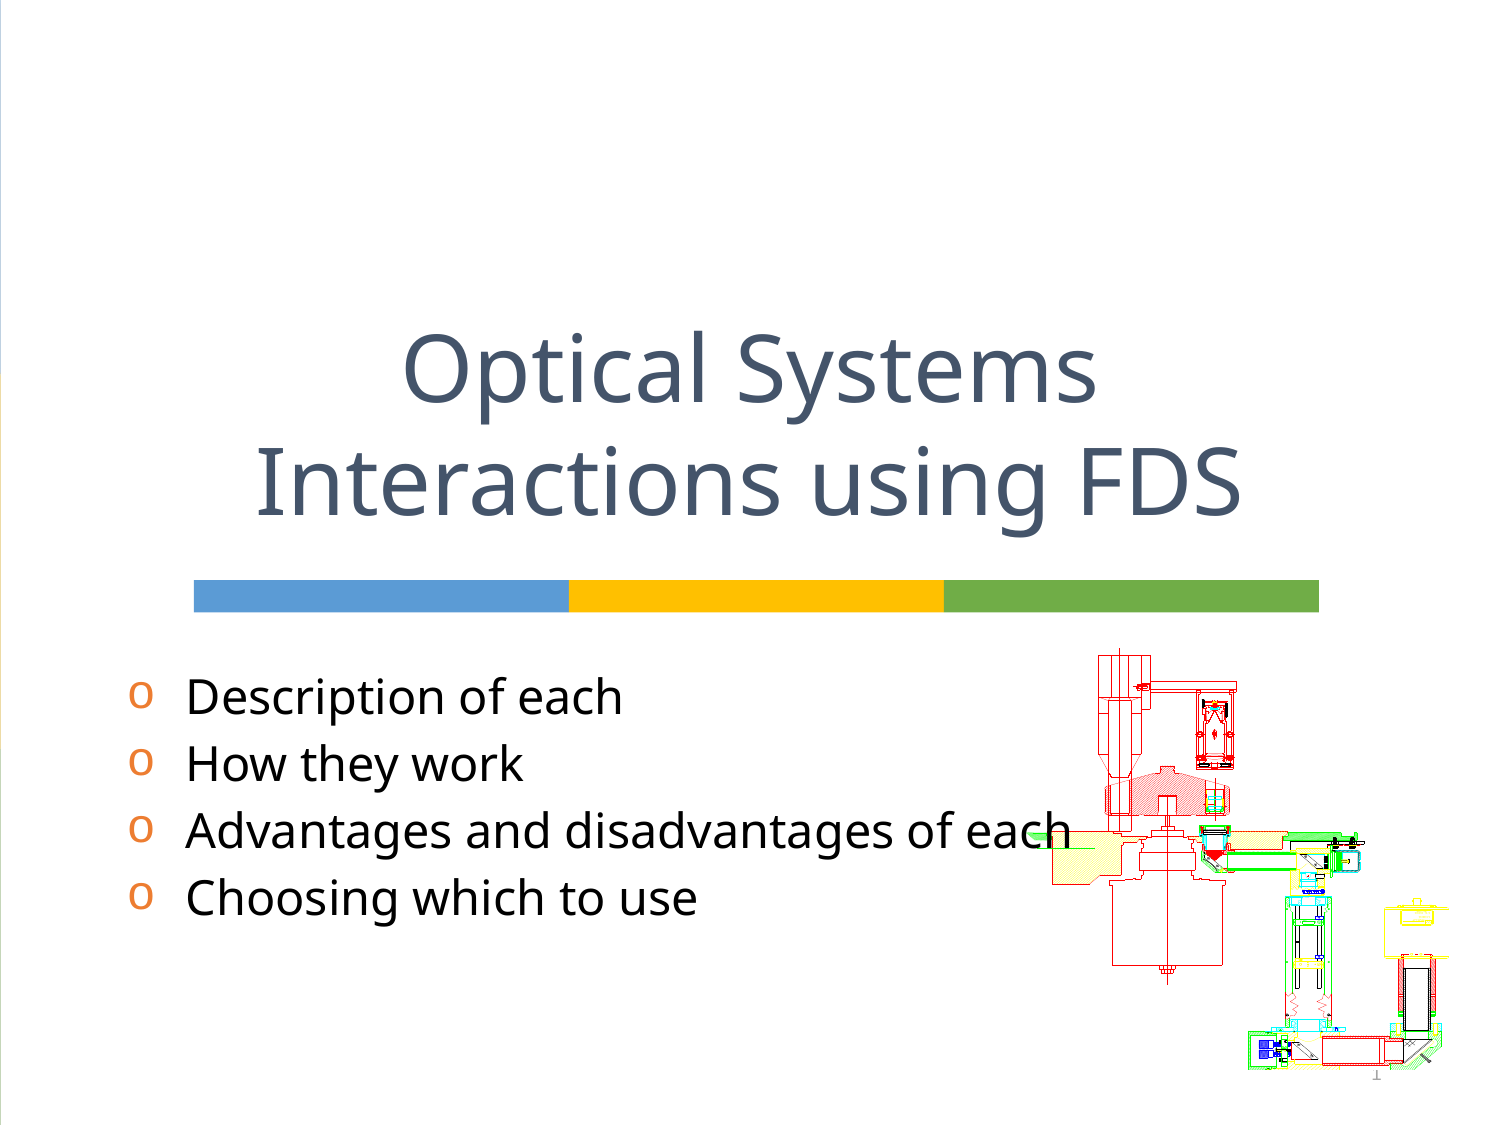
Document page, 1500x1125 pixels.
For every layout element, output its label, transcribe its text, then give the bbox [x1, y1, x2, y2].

title Optical Systems Interactions using FDS [187, 149, 1313, 542]
slide_number 1 [993, 1042, 1397, 1103]
picture [1024, 647, 1450, 1071]
subtitle Description of each How they work Advantages and disadvantages of each Choosing which to use [111, 665, 1014, 937]
